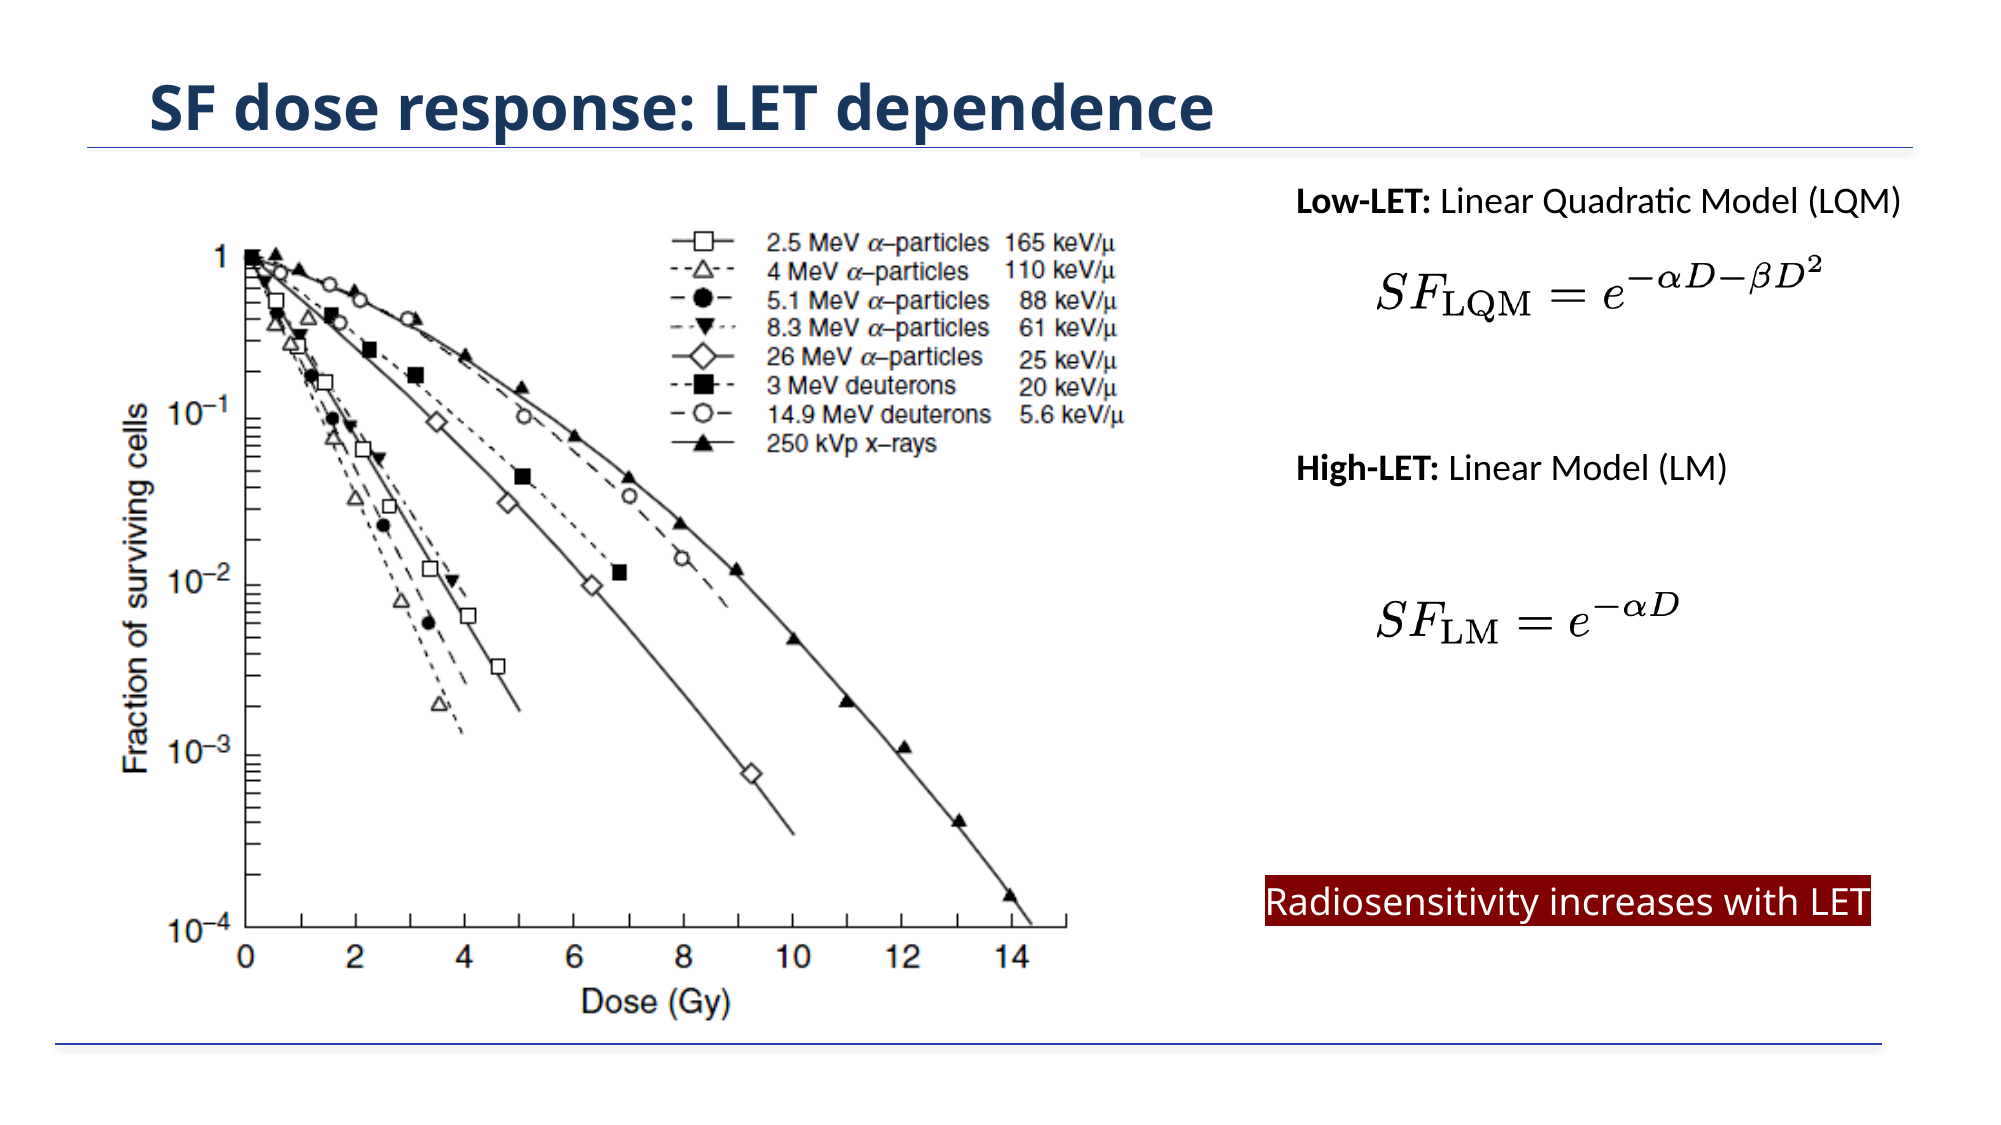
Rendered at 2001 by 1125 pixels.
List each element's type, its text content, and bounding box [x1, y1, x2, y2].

text_box Low-LET: Linear Quadratic Model (LQM) [1281, 168, 1918, 229]
text_box Radiosensitivity increases with LET [1215, 870, 1921, 931]
picture [60, 151, 1140, 1028]
text_box SF dose response: LET dependence [91, 60, 1275, 151]
text_box High-LET: Linear Model (LM) [1281, 435, 1744, 496]
picture [1377, 254, 1822, 324]
picture [1377, 589, 1679, 644]
